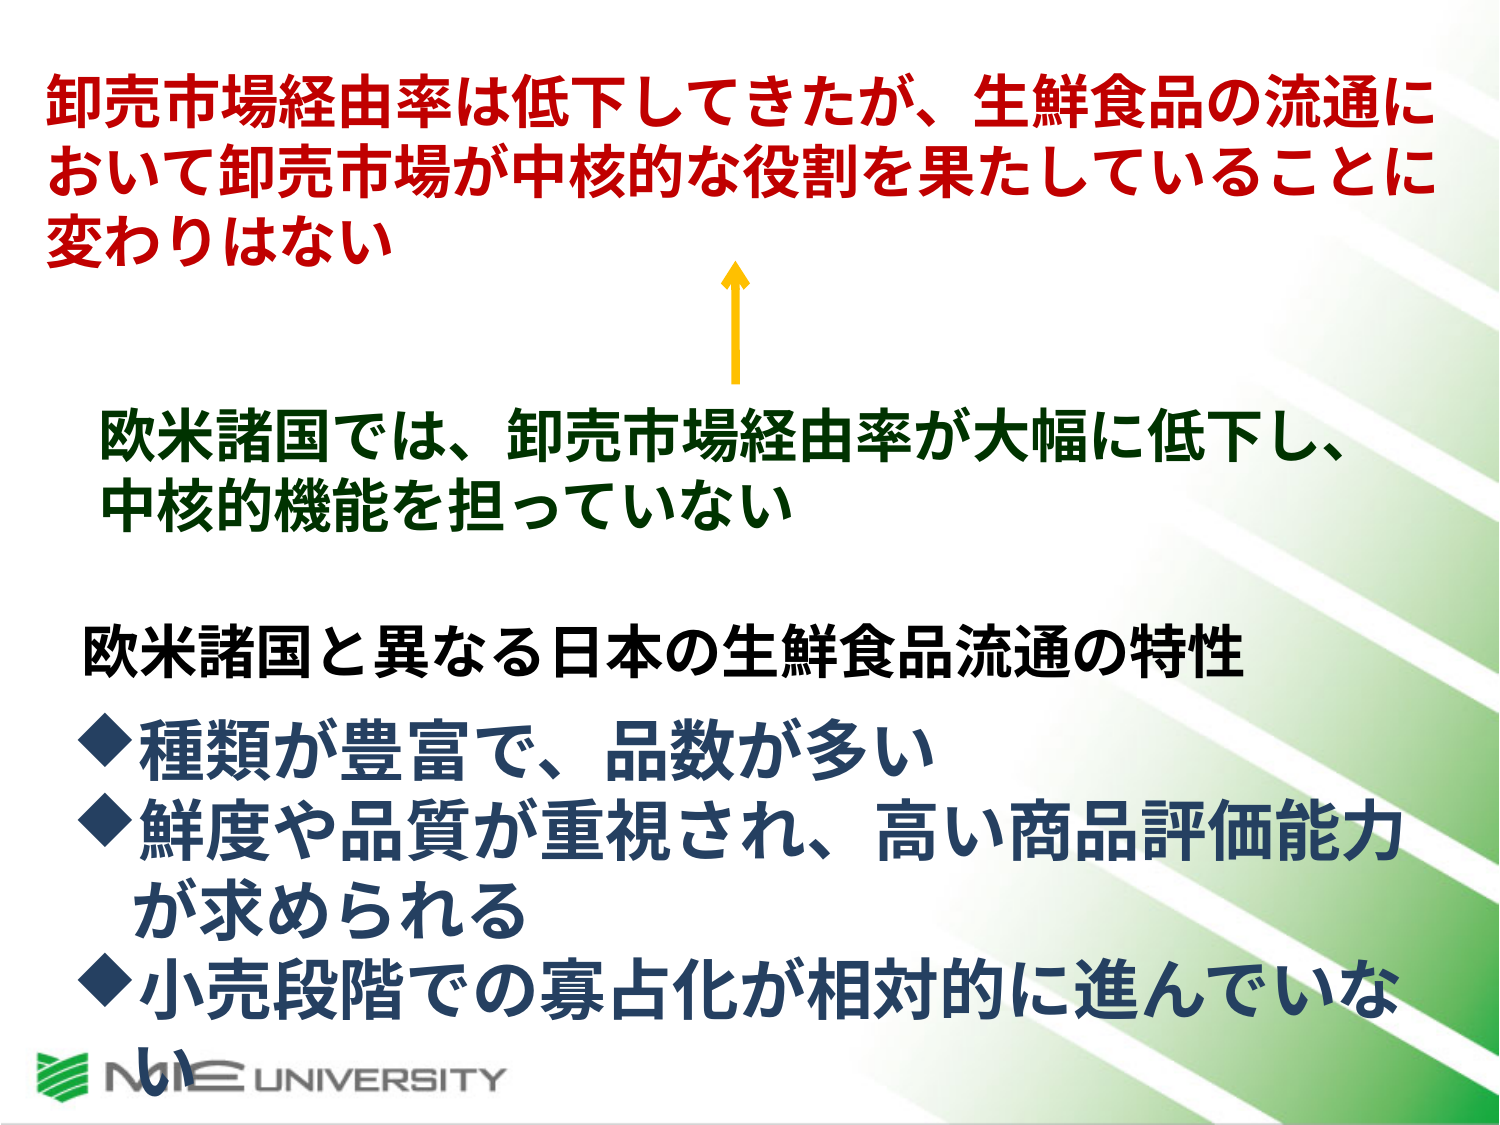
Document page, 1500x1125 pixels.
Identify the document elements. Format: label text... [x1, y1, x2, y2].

text_box 卸売市場経由率は低下してきたが、生鮮食品の流通において卸売市場が中核的な役割を果たしていることに変わりはない [30, 57, 1469, 282]
picture [1, 0, 1499, 1125]
text_box 欧米諸国では、卸売市場経由率が大幅に低下し、中核的機能を担っていない [83, 392, 1443, 547]
text_box 欧米諸国と異なる日本の生鮮食品流通の特性 [66, 607, 1324, 693]
text_box 種類が豊富で、品数が多い 鮮度や品質が重視され、高い商品評価能力が求められる 小売段階での寡占化が相対的に進んでいない [57, 701, 1469, 1116]
